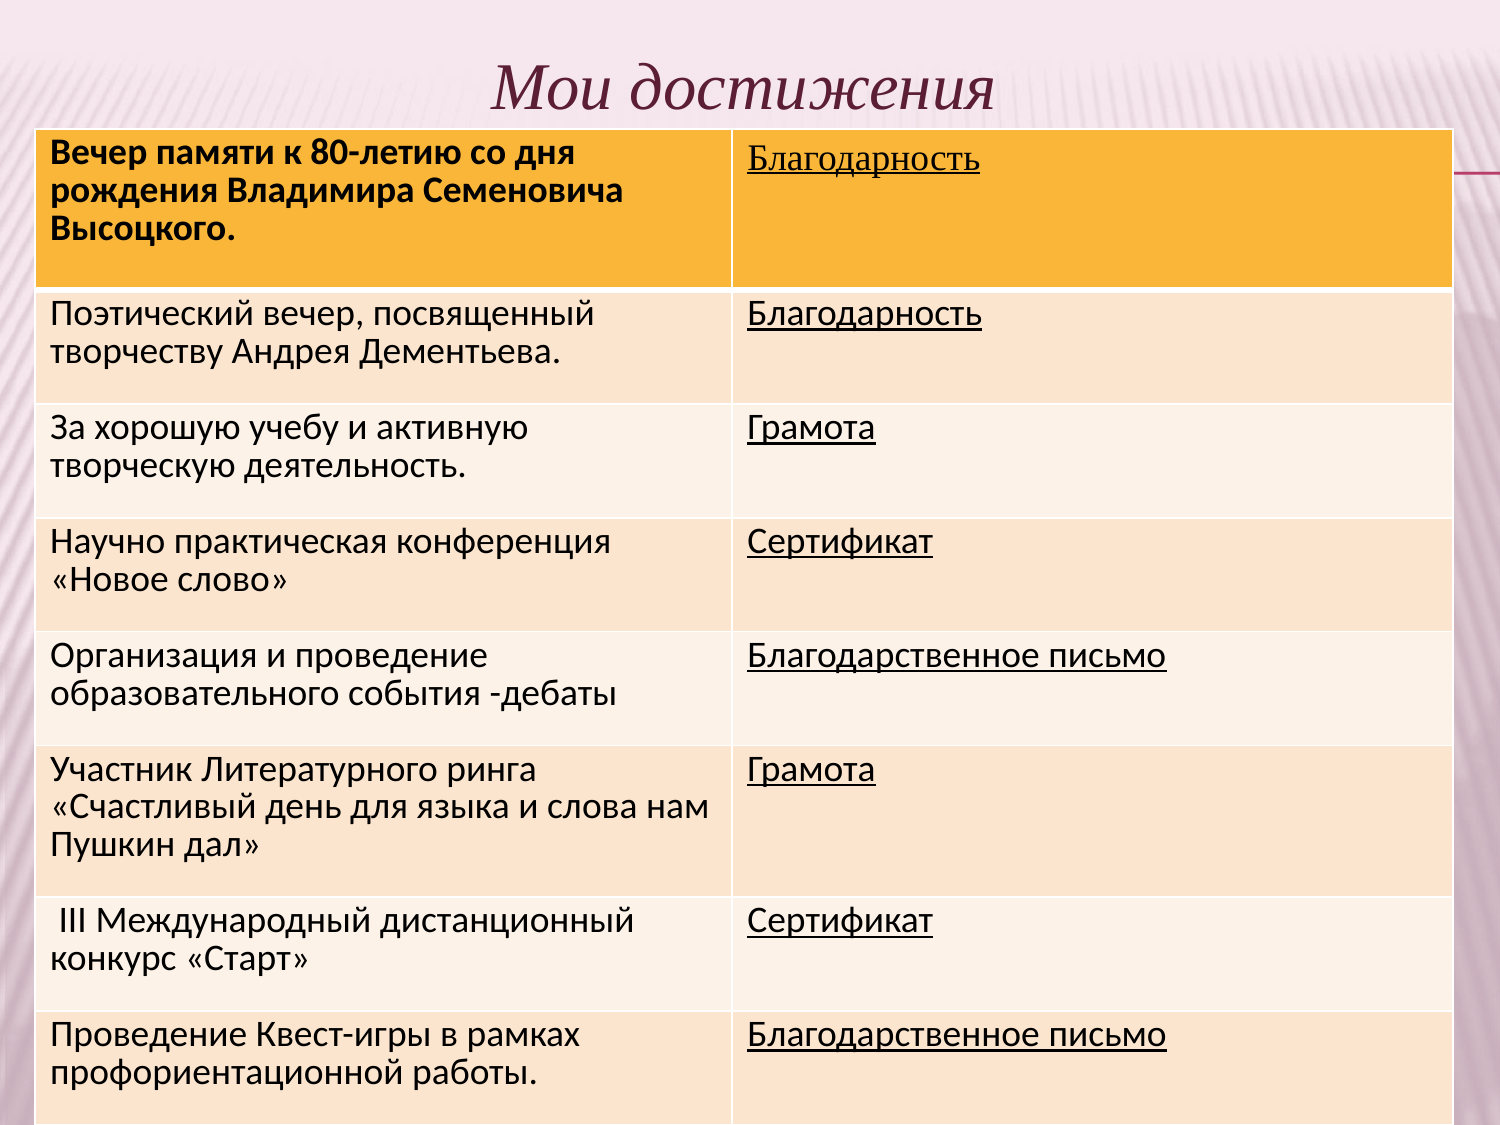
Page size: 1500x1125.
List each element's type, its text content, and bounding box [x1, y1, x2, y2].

table_cell Организация и проведение образовательного события -дебаты [36, 632, 731, 745]
table_cell Грамота [733, 405, 1452, 517]
table_cell Благодарственное письмо [733, 1012, 1452, 1124]
table_cell Научно практическая конференция «Новое слово» [36, 519, 731, 631]
table_cell Поэтический вечер, посвященный творчеству Андрея Дементьева. [36, 293, 731, 403]
table_cell Проведение Квест-игры в рамках профориентационной работы. [36, 1012, 731, 1124]
text_box Мои достижения [304, 35, 1184, 128]
table_cell Грамота [733, 746, 1452, 896]
table_cell III Международный дистанционный конкурс «Старт» [36, 898, 731, 1010]
table_header Вечер памяти к 80-летию со дня рождения Владимира Семеновича Высоцкого. [36, 130, 731, 287]
table_cell Благодарственное письмо [733, 632, 1452, 745]
table_cell За хорошую учебу и активную творческую деятельность. [36, 405, 731, 517]
table_cell Сертификат [733, 898, 1452, 1010]
table_cell Участник Литературного ринга «Счастливый день для языка и слова нам Пушкин дал» [36, 746, 731, 896]
table_header Благодарность [733, 130, 1452, 287]
table_cell Благодарность [733, 293, 1452, 403]
table_cell Сертификат [733, 519, 1452, 631]
